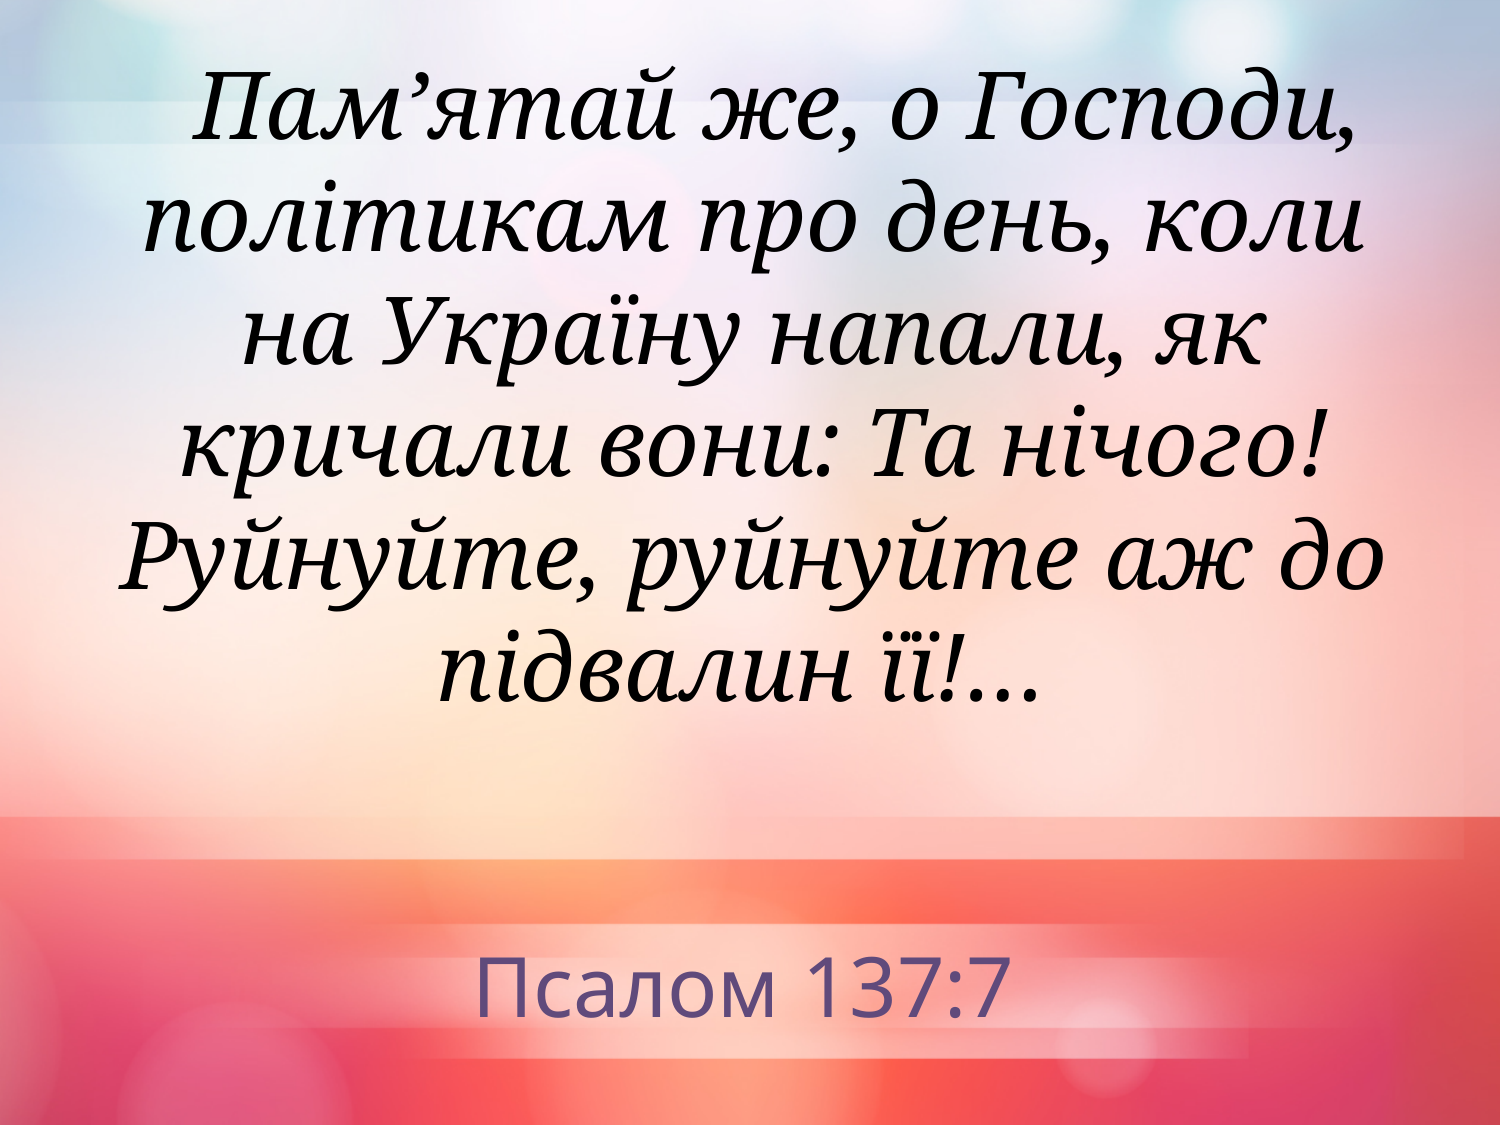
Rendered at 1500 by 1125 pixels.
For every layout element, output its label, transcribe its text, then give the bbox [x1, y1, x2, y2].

text_box Пам’ятай же, о Господи, політикам про день, коли на Україну напали, як кричали вони: Та нічого! Руйнуйте, руйнуйте аж до підвалин її!… [64, 42, 1444, 728]
text_box Псалом 137:7 [75, 940, 1434, 1042]
picture [0, 0, 1500, 1125]
